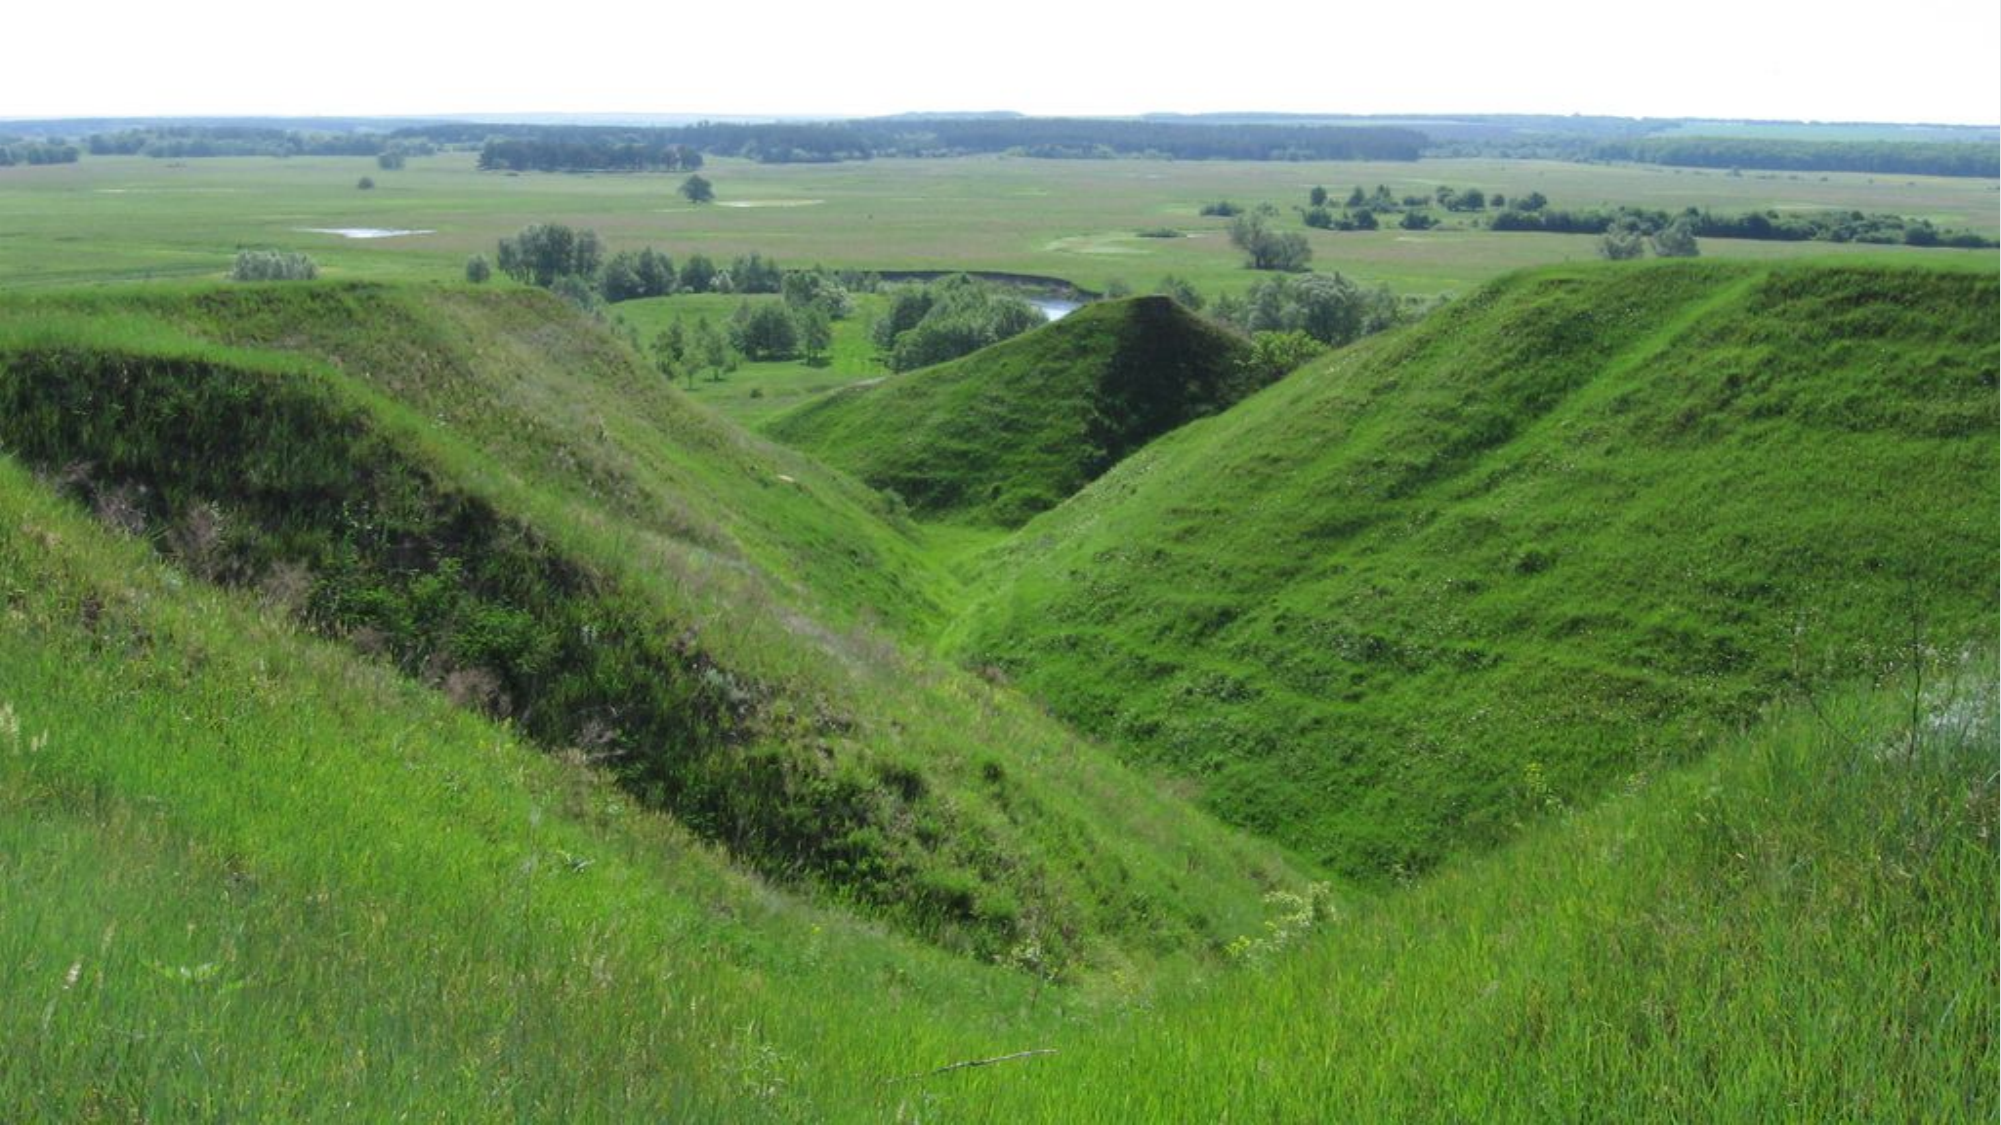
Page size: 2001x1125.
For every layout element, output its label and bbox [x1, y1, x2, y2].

list [0, 0, 2000, 1125]
